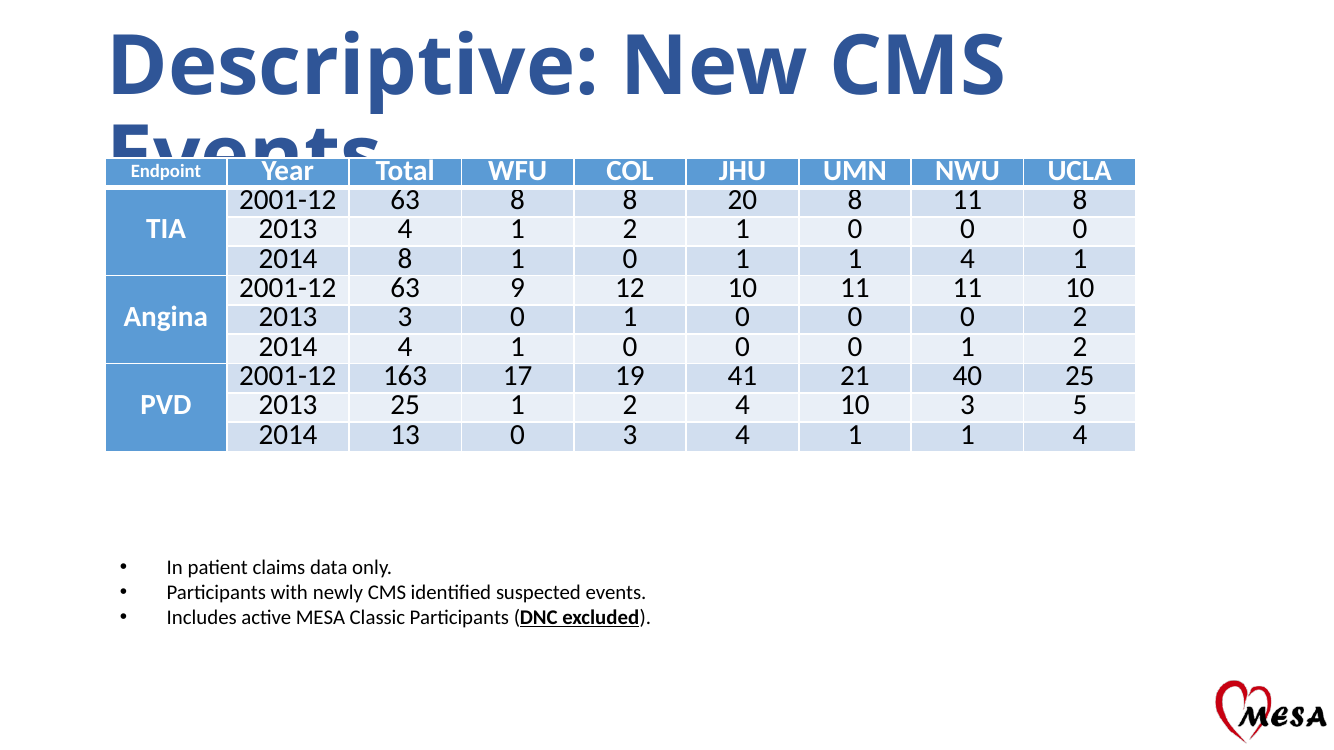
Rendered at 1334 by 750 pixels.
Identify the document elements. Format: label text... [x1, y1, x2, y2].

table_cell 2014 [228, 335, 348, 363]
table_cell 163 [350, 364, 461, 392]
table_cell 2001-12 [228, 190, 348, 216]
table_cell 0 [1024, 218, 1135, 245]
table_cell TIA [106, 190, 226, 275]
table_cell 11 [912, 276, 1023, 304]
table_cell 1 [462, 247, 573, 275]
table_cell 2014 [228, 423, 348, 451]
table_cell 25 [350, 394, 461, 421]
table_cell 8 [1024, 190, 1135, 216]
table_cell 2 [575, 218, 685, 245]
table_cell 41 [687, 364, 798, 392]
table_cell Angina [106, 276, 226, 363]
table_cell 1 [462, 335, 573, 363]
table_cell 1 [912, 335, 1023, 363]
table_cell 0 [575, 247, 685, 275]
title Descriptive: New CMS Events [91, 39, 1242, 185]
table_cell 11 [912, 190, 1023, 216]
table_cell 11 [800, 276, 910, 304]
table_cell 1 [1024, 247, 1135, 275]
table_cell 0 [687, 335, 798, 363]
table_cell 8 [350, 247, 461, 275]
table_cell 4 [1024, 423, 1135, 451]
table_cell 10 [800, 394, 910, 421]
table_cell 0 [912, 218, 1023, 245]
table_header Endpoint [106, 159, 226, 185]
table_header UMN [800, 159, 910, 185]
table_cell 0 [800, 306, 910, 333]
table_cell 10 [687, 276, 798, 304]
table_cell 2014 [228, 247, 348, 275]
table_cell 1 [575, 306, 685, 333]
text_box In patient claims data only. Participants with newly CMS identified suspected events. Includes active MESA Classic Participants (DNC excluded). [104, 546, 1114, 637]
table_cell 0 [462, 423, 573, 451]
table_cell 63 [350, 276, 461, 304]
table_cell 1 [912, 423, 1023, 451]
table_cell 8 [575, 190, 685, 216]
table_cell 1 [462, 394, 573, 421]
table_cell 3 [575, 423, 685, 451]
table_cell 13 [350, 423, 461, 451]
table_header COL [575, 159, 685, 185]
table_header NWU [912, 159, 1023, 185]
picture [1211, 675, 1332, 750]
table_cell 1 [800, 247, 910, 275]
table_cell 21 [800, 364, 910, 392]
table_cell 3 [912, 394, 1023, 421]
table_cell 9 [462, 276, 573, 304]
table_cell 5 [1024, 394, 1135, 421]
table_cell 2001-12 [228, 364, 348, 392]
table_cell 4 [350, 218, 461, 245]
table_header WFU [462, 159, 573, 185]
table_cell 3 [350, 306, 461, 333]
table_cell 25 [1024, 364, 1135, 392]
table_cell 1 [462, 218, 573, 245]
table_cell 8 [462, 190, 573, 216]
table_cell 8 [800, 190, 910, 216]
table_cell 10 [1024, 276, 1135, 304]
table_header JHU [687, 159, 798, 185]
table_cell 17 [462, 364, 573, 392]
table_cell 40 [912, 364, 1023, 392]
table_cell 0 [800, 218, 910, 245]
table_cell 4 [912, 247, 1023, 275]
table_cell 0 [462, 306, 573, 333]
table_cell 0 [687, 306, 798, 333]
table_cell 63 [350, 190, 461, 216]
table_header Total [350, 159, 461, 185]
table_cell 0 [800, 335, 910, 363]
table_cell 1 [687, 247, 798, 275]
table_cell 4 [687, 394, 798, 421]
table_cell 2001-12 [228, 276, 348, 304]
table_header UCLA [1024, 159, 1135, 185]
table_cell 2 [1024, 306, 1135, 333]
table_cell 2013 [228, 394, 348, 421]
table_cell 20 [687, 190, 798, 216]
table_cell 0 [575, 335, 685, 363]
table_cell 2013 [228, 218, 348, 245]
table_cell 4 [687, 423, 798, 451]
table_cell 4 [350, 335, 461, 363]
table_cell 0 [912, 306, 1023, 333]
table_cell 12 [575, 276, 685, 304]
table_cell 1 [800, 423, 910, 451]
table_header Year [228, 159, 348, 185]
table_cell 19 [575, 364, 685, 392]
table_cell 2 [1024, 335, 1135, 363]
table_cell 1 [687, 218, 798, 245]
table_cell PVD [106, 364, 226, 451]
table_cell 2 [575, 394, 685, 421]
table_cell 2013 [228, 306, 348, 333]
